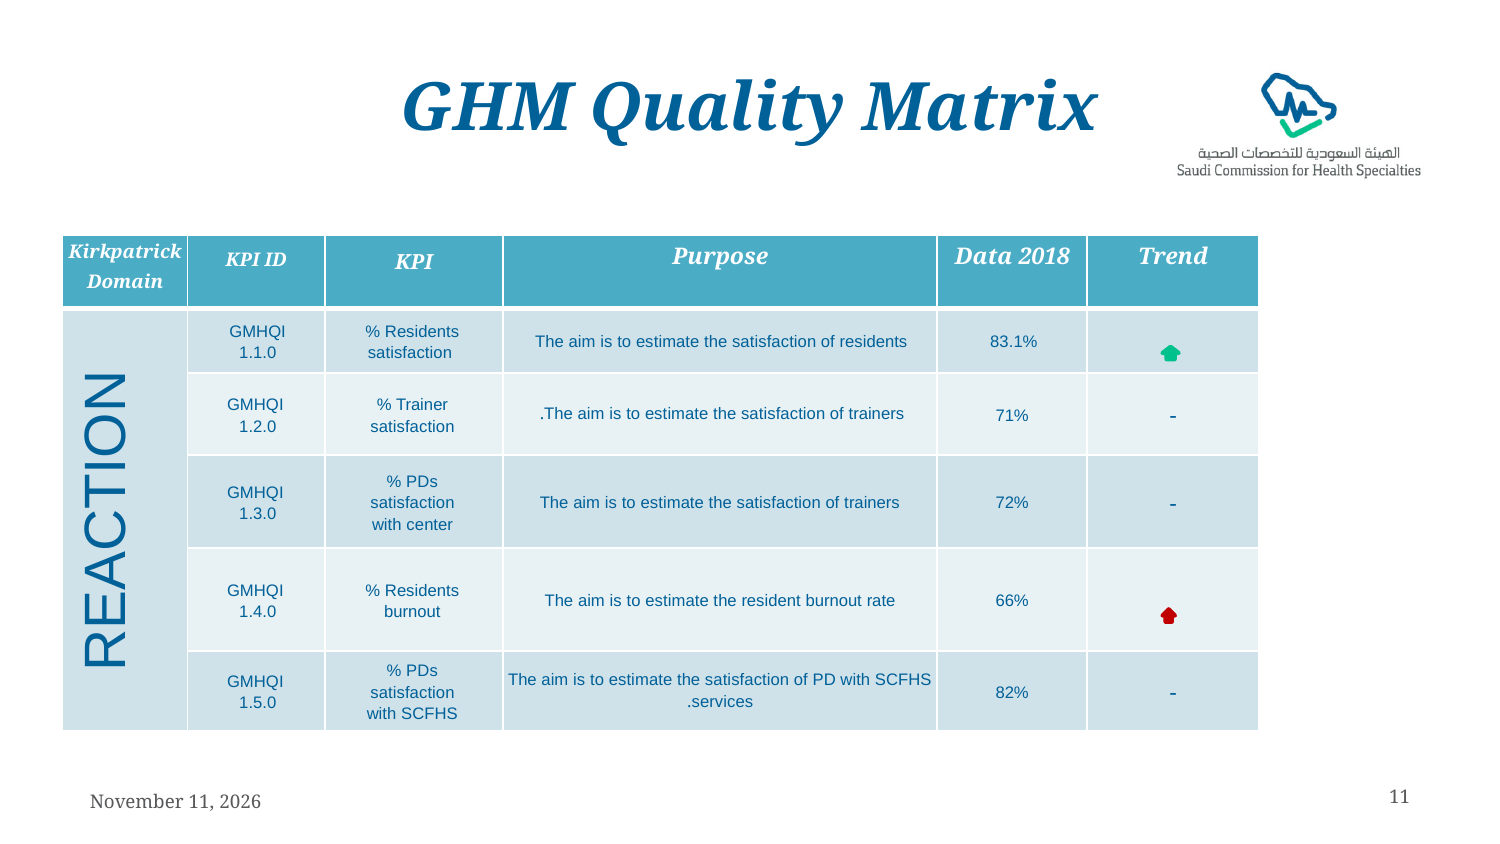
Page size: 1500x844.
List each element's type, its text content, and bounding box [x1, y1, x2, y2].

table_cell [1088, 549, 1258, 650]
table_cell 66% [938, 549, 1086, 650]
picture [1173, 175, 1424, 182]
table_header KPI [326, 236, 502, 306]
table_cell The aim is to estimate the resident burnout rate [504, 549, 936, 650]
table_header Data 2018 [938, 236, 1086, 306]
table_cell % Residents burnout [326, 549, 502, 650]
table_cell GMHQI 1.1.0 [188, 311, 324, 372]
text_box [1160, 607, 1177, 624]
table_cell GMHQI 1.3.0 [188, 456, 324, 547]
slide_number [75, 782, 425, 827]
table_header KPI ID [188, 236, 324, 306]
table_cell GMHQI 1.2.0 [188, 374, 324, 454]
table_cell 72% [938, 456, 1086, 547]
table_cell % Trainer satisfaction [326, 374, 502, 454]
table_cell % Residents satisfaction [326, 311, 502, 372]
table_cell The aim is to estimate the satisfaction of residents [504, 311, 936, 372]
slide_number 11 [1074, 776, 1425, 822]
text_box [1160, 345, 1181, 362]
table_header Kirkpatrick Domain [63, 236, 187, 306]
table_cell - [1088, 456, 1258, 547]
table_cell GMHQI 1.5.0 [188, 652, 324, 730]
table_header Trend [1088, 236, 1258, 306]
table_cell % PDs satisfaction with SCFHS [326, 652, 502, 730]
table_cell REACTION [63, 311, 187, 730]
table_cell 82% [938, 652, 1086, 730]
table_cell The aim is to estimate the satisfaction of trainers [504, 456, 936, 547]
table_cell [1088, 311, 1258, 372]
table_cell 71% [938, 374, 1086, 454]
table_cell % PDs satisfaction with center [326, 456, 502, 547]
table_cell 83.1% [938, 311, 1086, 372]
table_cell GMHQI 1.4.0 [188, 549, 324, 650]
table_header Purpose [504, 236, 936, 306]
table_cell The aim is to estimate the satisfaction of trainers. [504, 374, 936, 454]
table_cell - [1088, 652, 1258, 730]
table_cell - [1088, 374, 1258, 454]
title GHM Quality Matrix [75, 33, 1425, 175]
table_cell The aim is to estimate the satisfaction of PD with SCFHS services. [504, 652, 936, 730]
